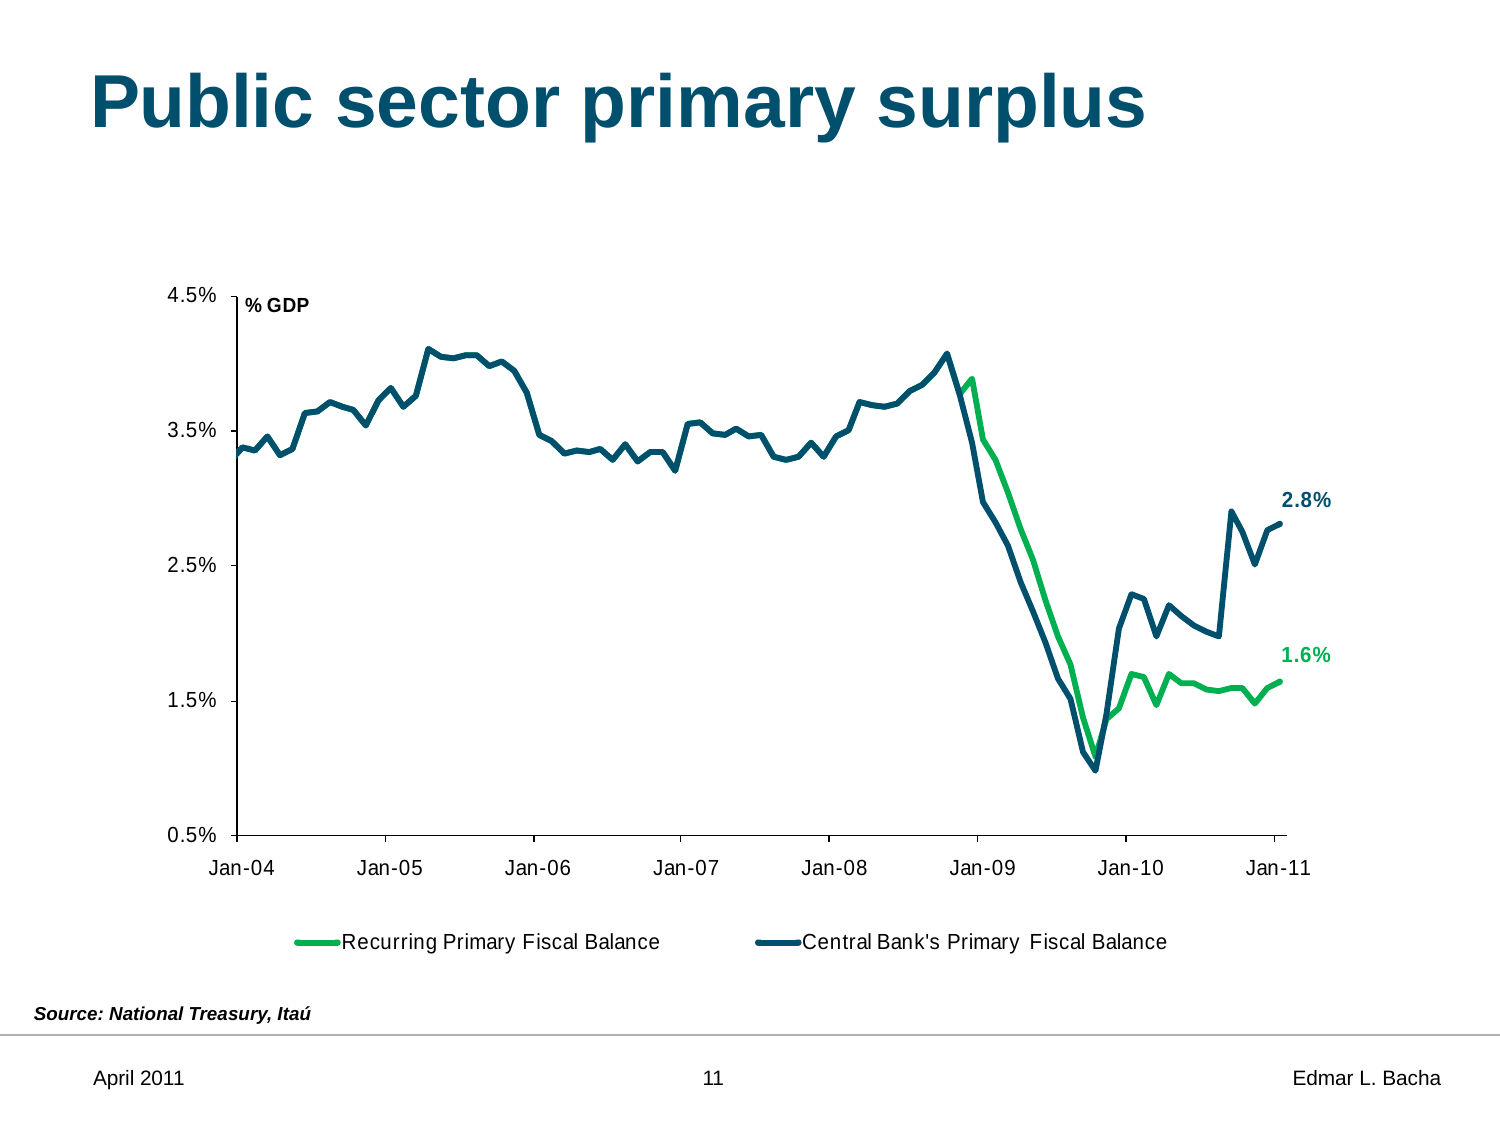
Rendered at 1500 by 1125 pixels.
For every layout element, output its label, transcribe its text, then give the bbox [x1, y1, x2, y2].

picture [132, 262, 1338, 984]
text_box Source: National Treasury, Itaú [19, 993, 523, 1031]
title Public sector primary surplus [75, 45, 1425, 233]
